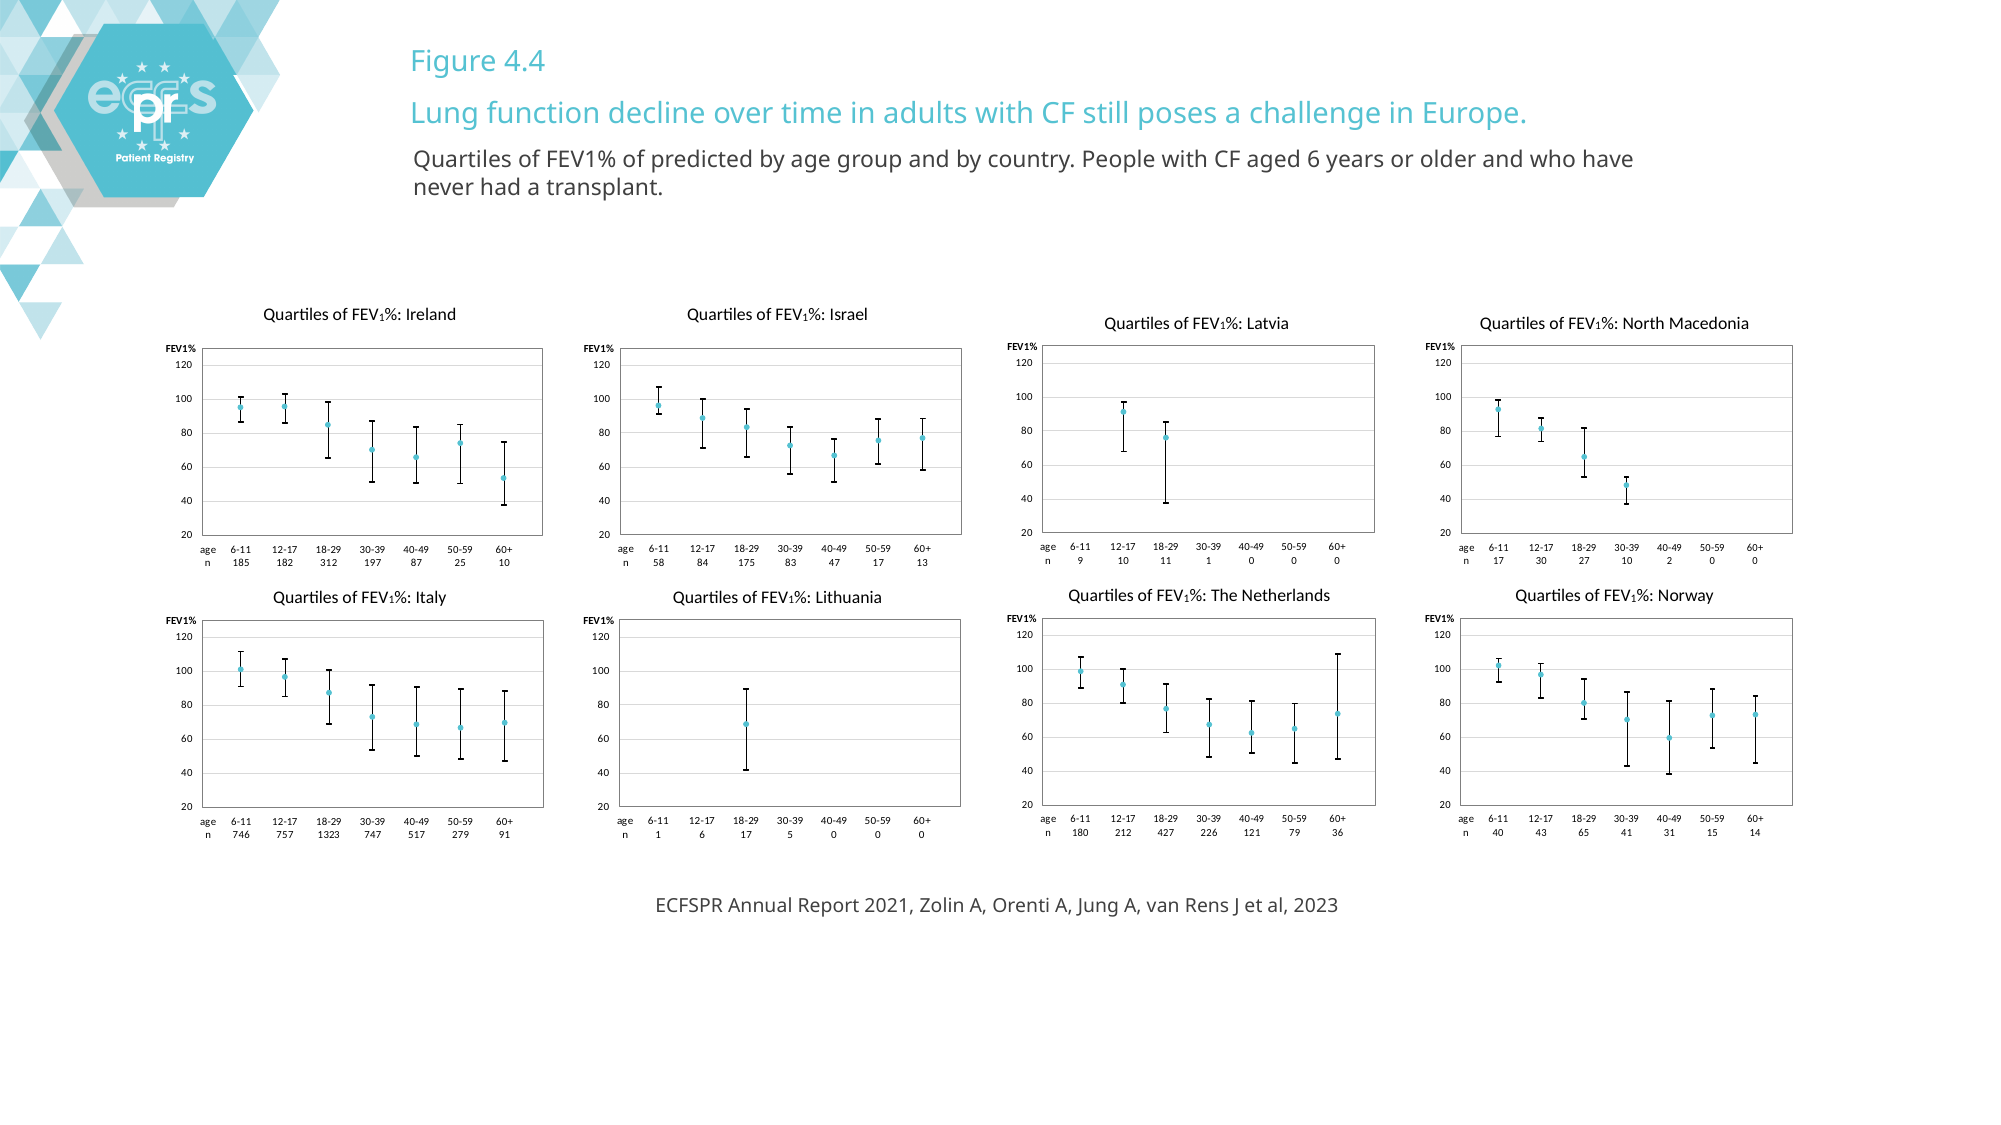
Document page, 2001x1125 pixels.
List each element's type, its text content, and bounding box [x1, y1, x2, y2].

text_box ECFSPR Annual Report 2021, Zolin A, Orenti A, Jung A, van Rens J et al, 2023 [612, 888, 1388, 936]
picture [0, 0, 1868, 872]
text_box Quartiles of FEV1% of predicted by age group and by country. People with CF aged 6 years or older and who have never had a transplant. [344, 137, 1676, 208]
text_box Lung function decline over time in adults with CF still poses a challenge in Europe. [395, 87, 1665, 137]
text_box Figure 4.4 [395, 39, 1229, 86]
